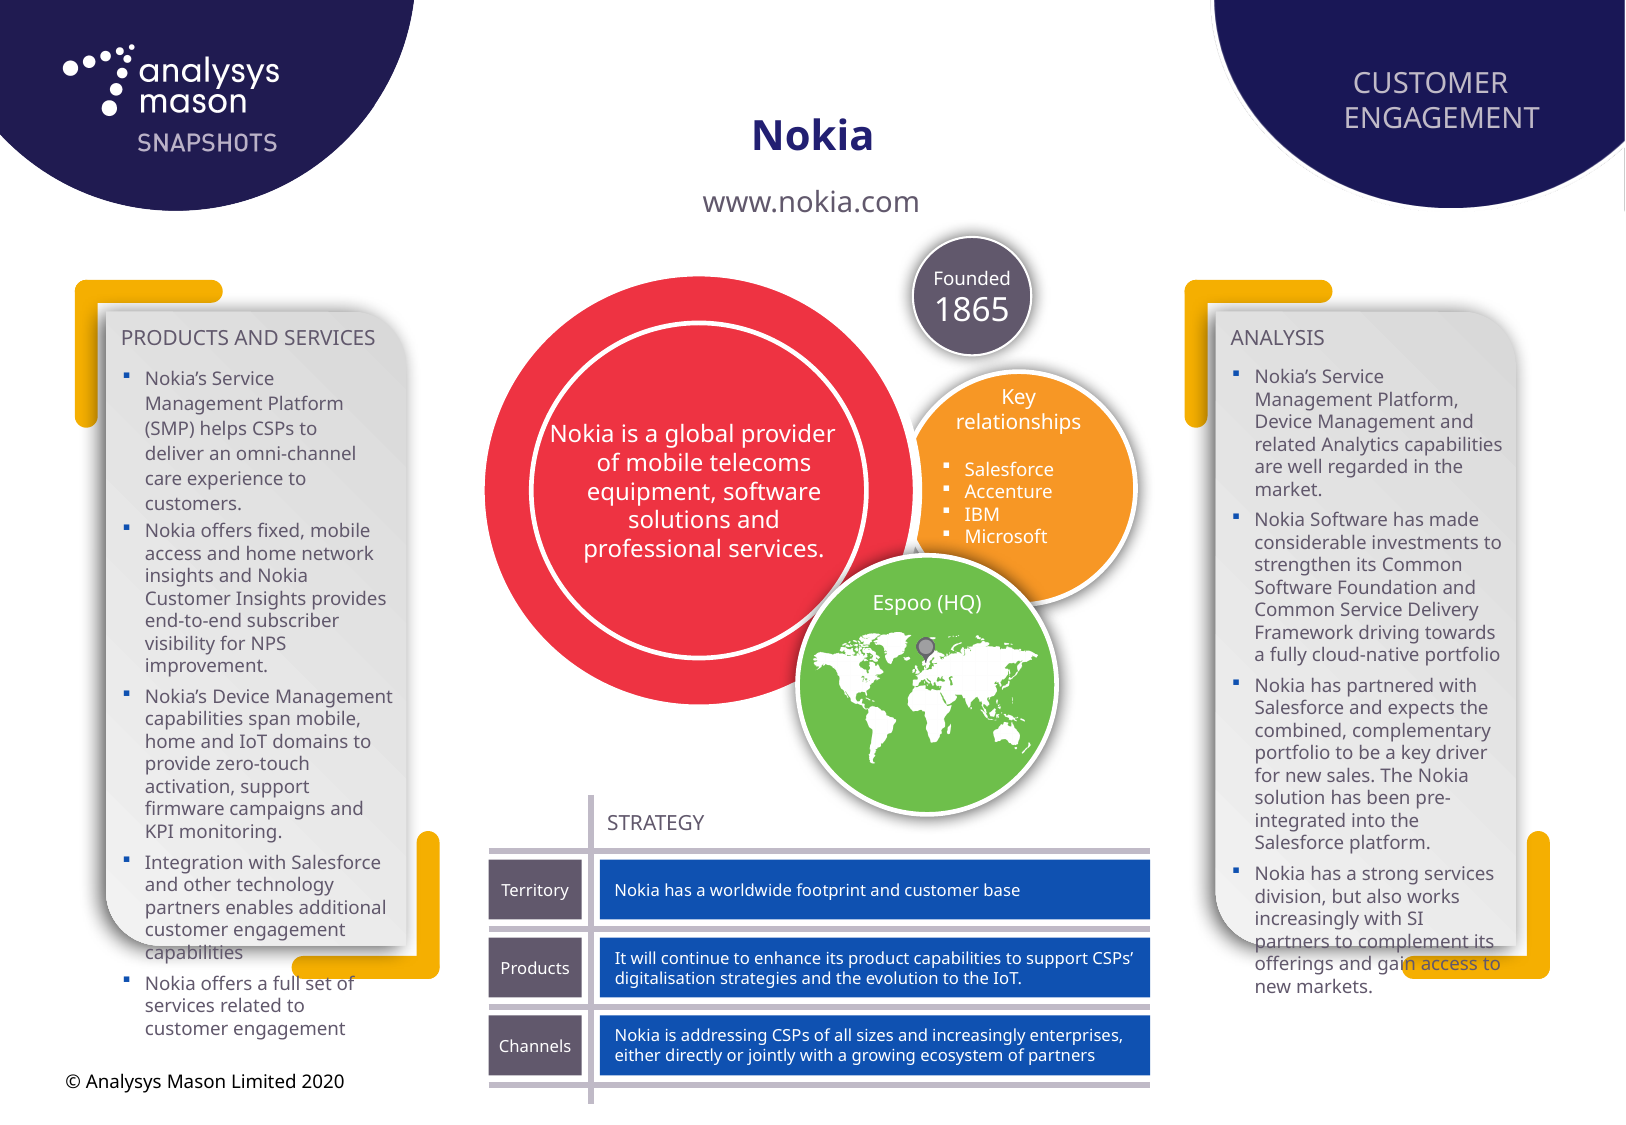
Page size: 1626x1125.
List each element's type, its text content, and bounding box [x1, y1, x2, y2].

list It will continue to enhance its product capabilities to support CSPs’ digitalisation strategies and the evolution to the IoT. [600, 937, 1151, 998]
list Nokia’s Service Management Platform (SMP) helps CSPs to deliver an omni-channel care experience to customers. Nokia offers fixed, mobile access and home network insights and Nokia Customer Insights provides end-to-end subscriber visibility for NPS improvement. Nokia’s Device Management capabilities span mobile, home and IoT domains to provide zero-touch activation, support firmware campaigns and KPI monitoring. Integration with Salesforce and other technology partners enables additional customer engagement capabilities Nokia offers a full set of services related to customer engagement [107, 357, 408, 946]
picture [1204, 0, 1625, 212]
list Nokia is addressing CSPs of all sizes and increasingly enterprises, either directly or jointly with a growing ecosystem of partners [599, 1014, 1151, 1075]
list Nokia’s Service Management Platform, Device Management and related Analytics capabilities are well regarded in the market. Nokia Software has made considerable investments to strengthen its Common Software Foundation and Common Service Delivery Framework driving towards a fully cloud-native portfolio Nokia has partnered with Salesforce and expects the combined, complementary portfolio to be a key driver for new sales. The Nokia solution has been pre-integrated into the Salesforce platform. Nokia has a strong services division, but also works increasingly with SI partners to complement its offerings and gain access to new markets. [1217, 357, 1518, 950]
picture [813, 632, 1038, 792]
list CUSTOMER ENGAGEMENT [1246, 56, 1616, 112]
list 1865 [887, 281, 1057, 336]
list www.nokia.com [598, 195, 1025, 226]
list Salesforce Accenture IBM Microsoft [927, 461, 1136, 521]
list Espoo (HQ) [833, 581, 1021, 623]
picture [0, 0, 414, 211]
list Nokia has a worldwide footprint and customer base [599, 859, 1150, 920]
list Nokia is a global provider of mobile telecoms equipment, software solutions and professional services. [525, 322, 861, 658]
title Nokia [394, 70, 1232, 195]
